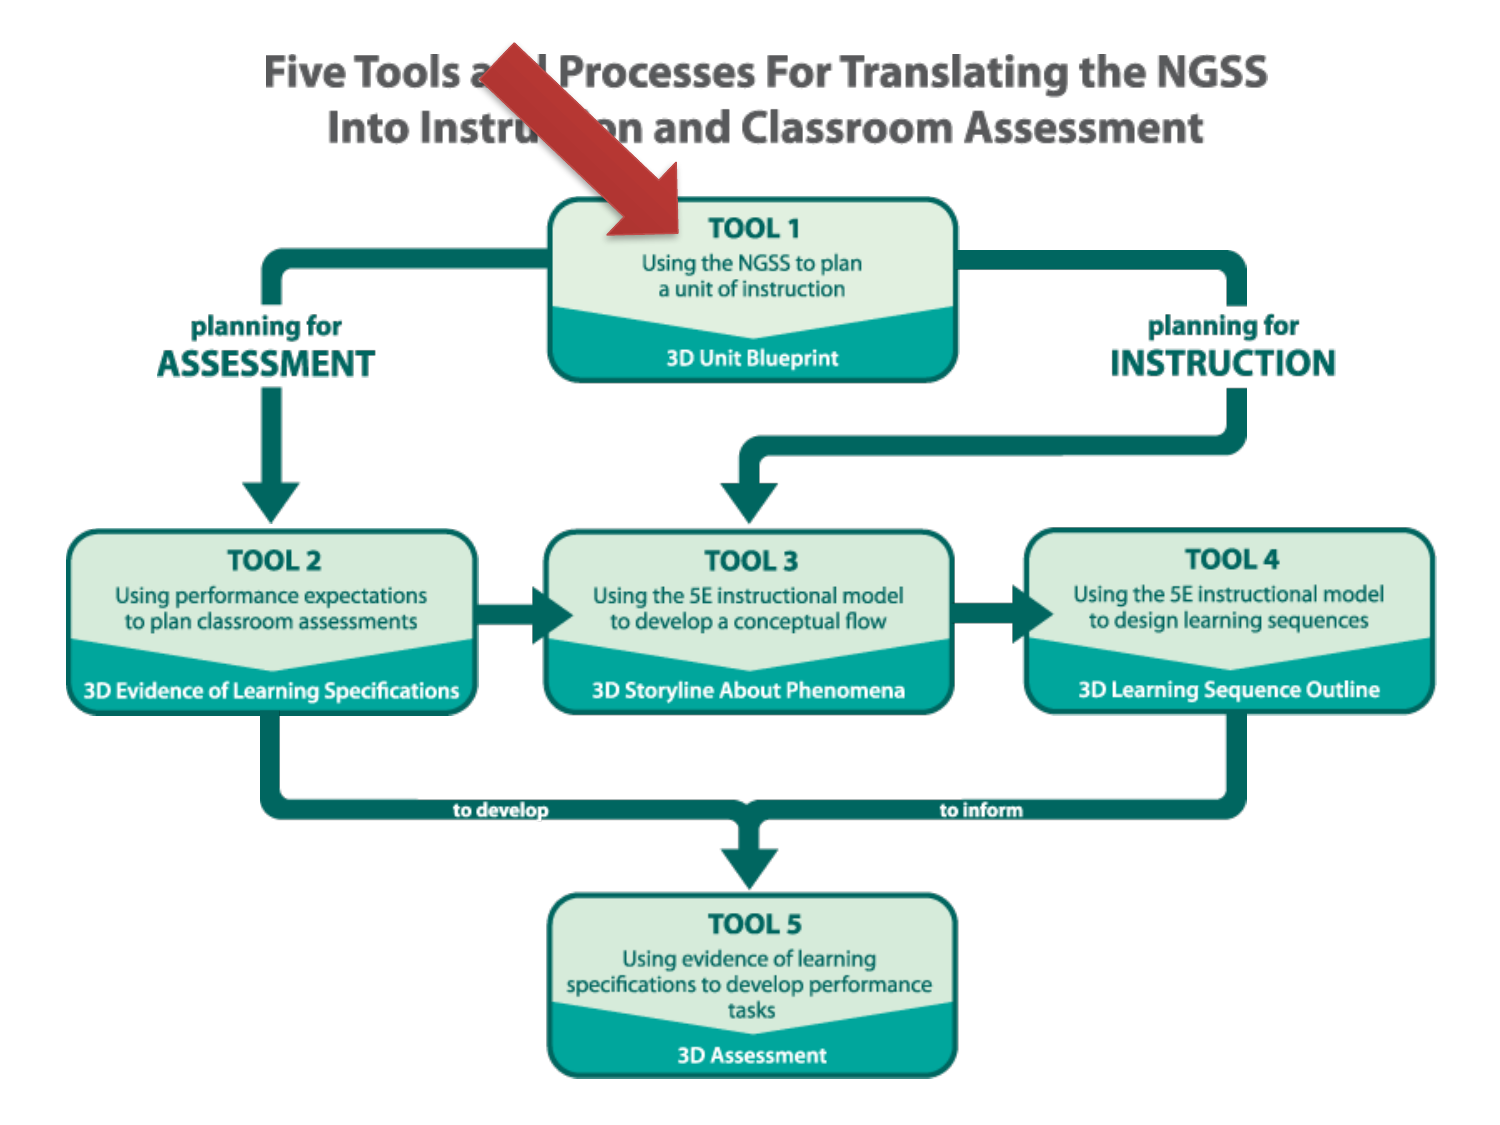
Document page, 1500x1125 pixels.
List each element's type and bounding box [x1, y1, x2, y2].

picture [66, 196, 1437, 1079]
text_box [556, 153, 678, 195]
text_box [504, 42, 525, 52]
picture [265, 54, 1268, 145]
